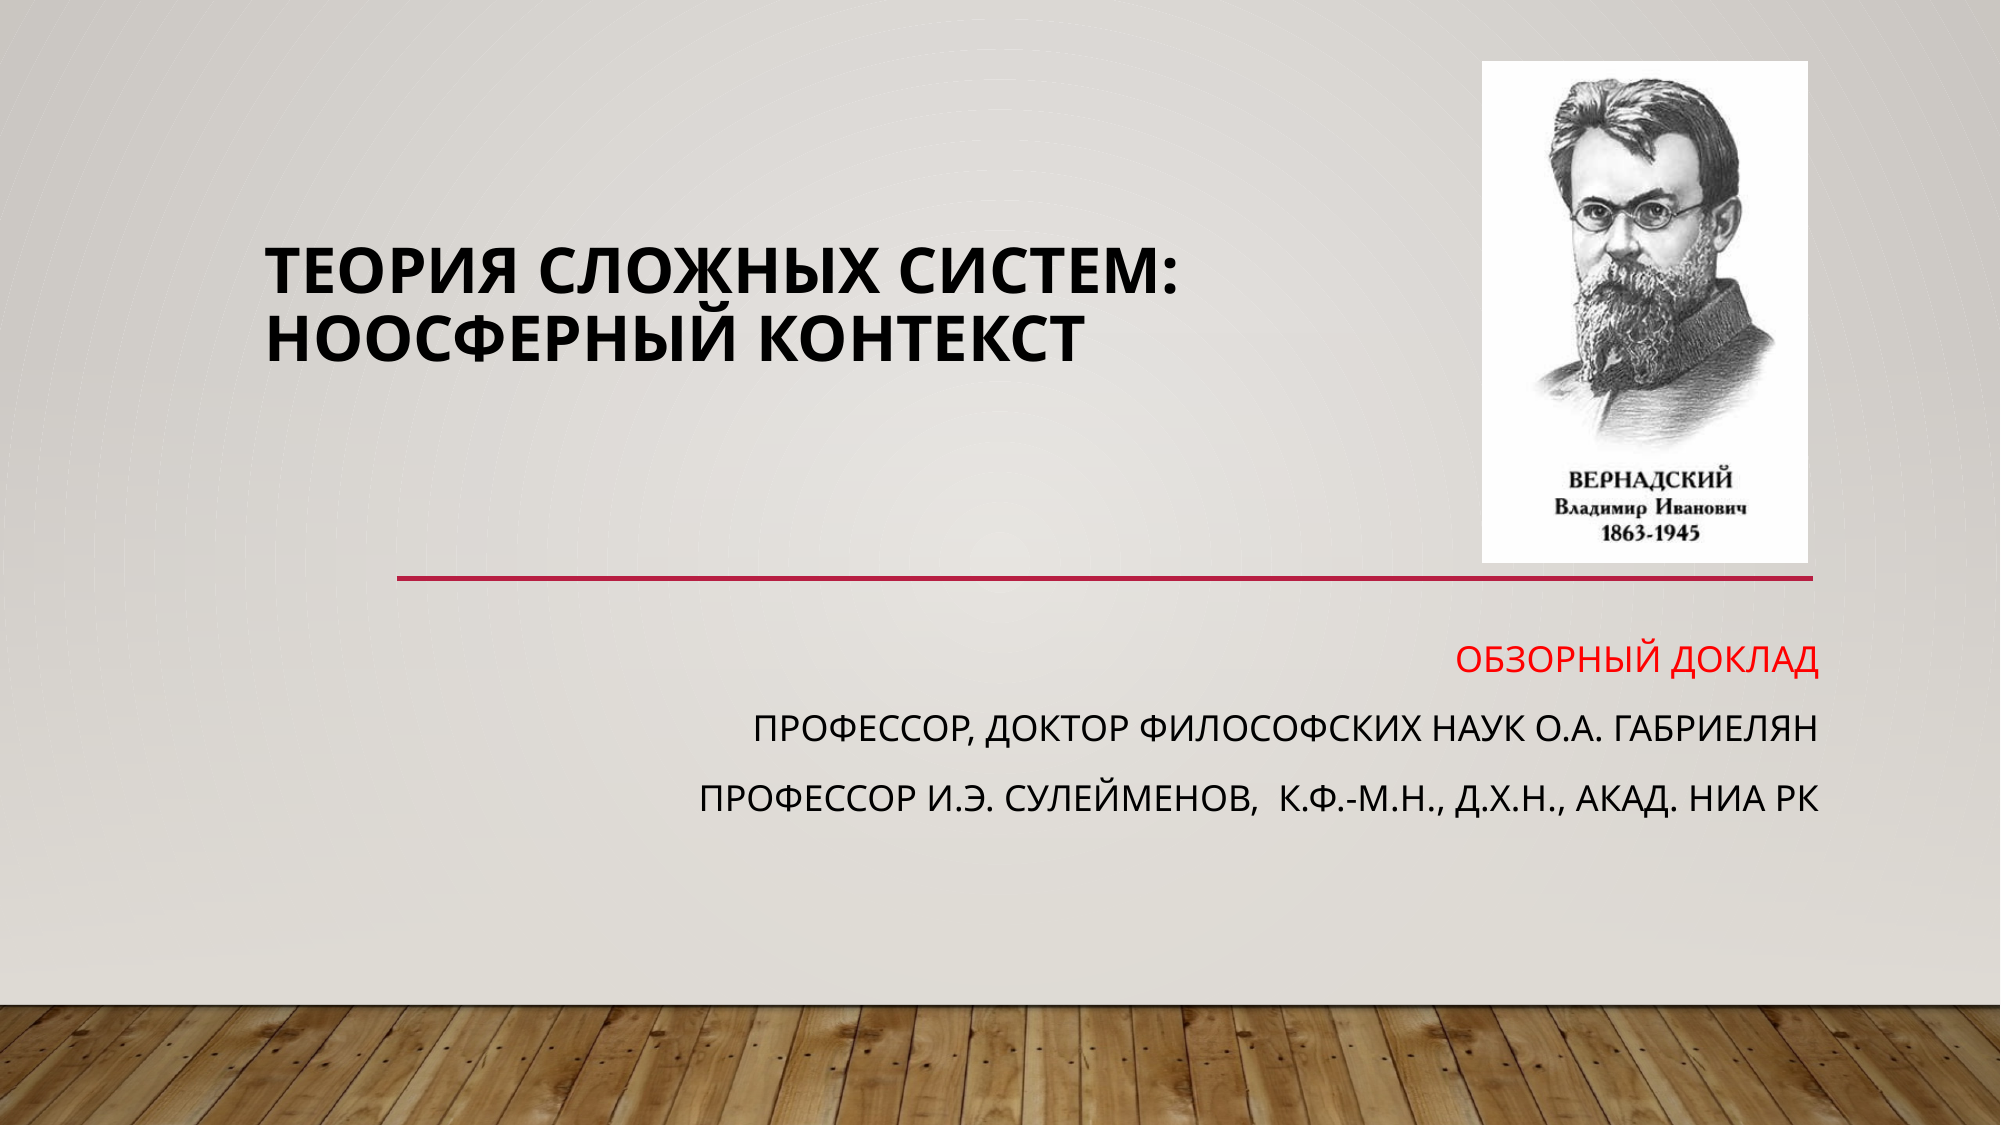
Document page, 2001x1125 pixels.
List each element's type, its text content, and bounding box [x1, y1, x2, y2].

picture [0, 1005, 2000, 1125]
title теория сложных систем: ноосферный контекст [249, 64, 1902, 581]
subtitle Обзорный доклад Профессор, доктор философских наук О.А. Габриелян Профессор И.Э. Сулейменов, к.ф.-м.н., д.х.н., акад. НИА РК [249, 612, 1835, 836]
picture [1482, 60, 1809, 563]
